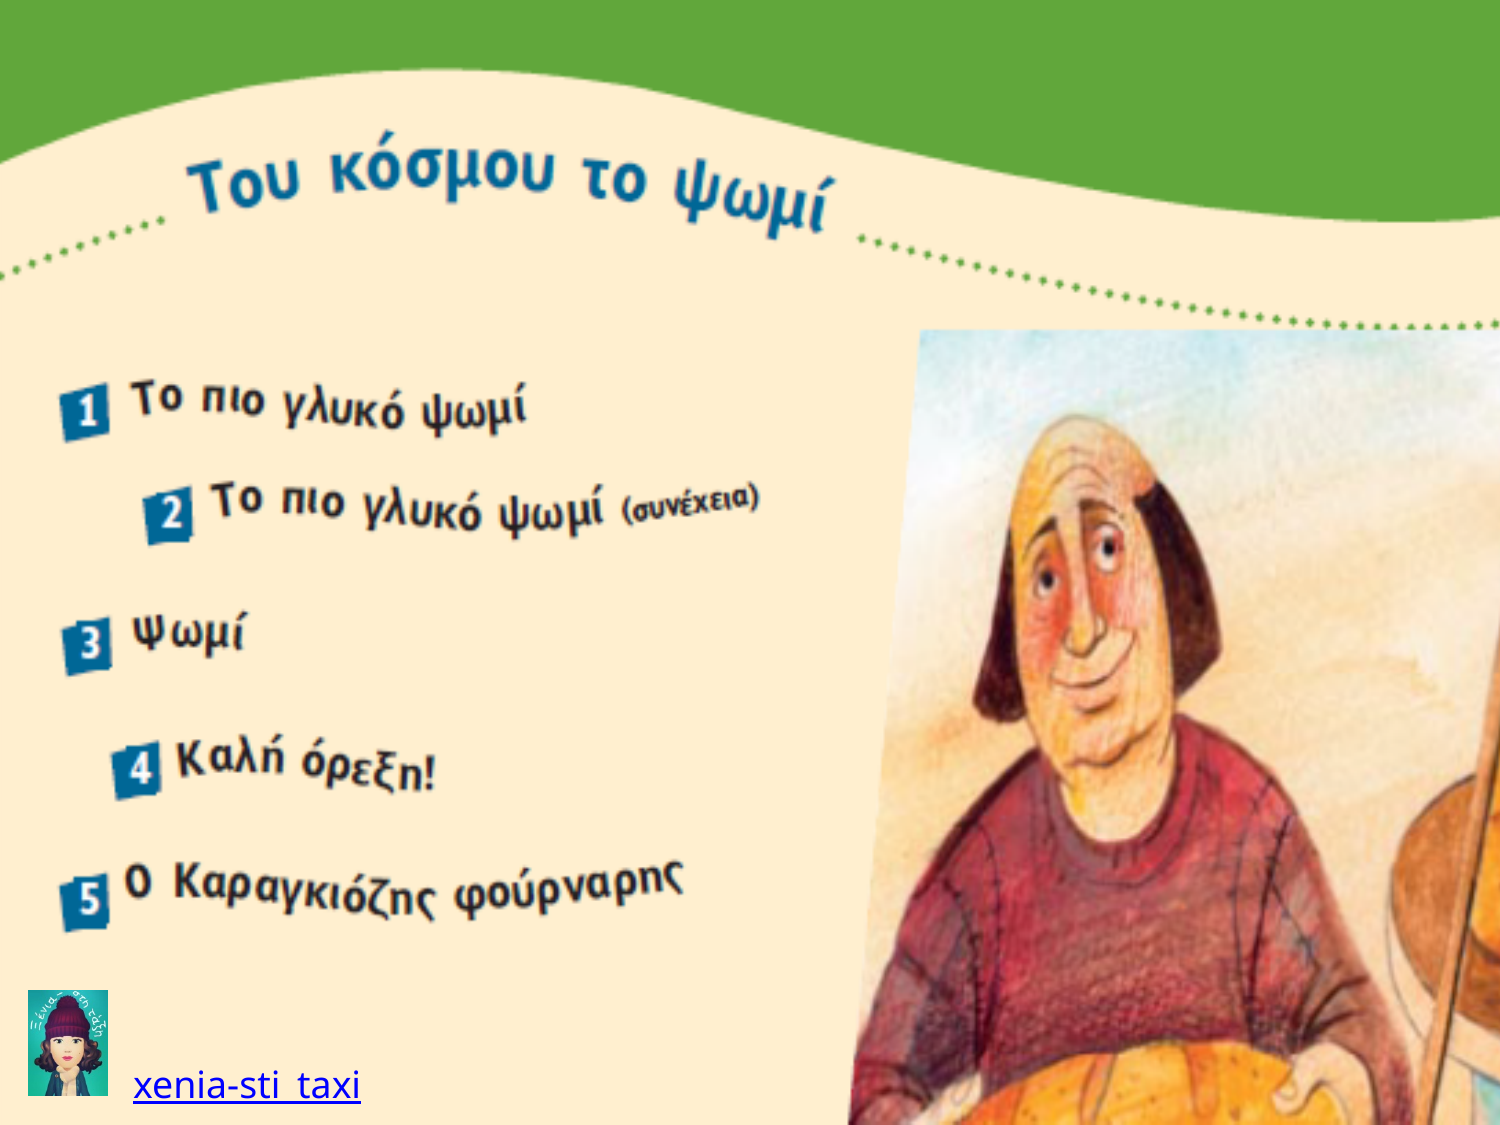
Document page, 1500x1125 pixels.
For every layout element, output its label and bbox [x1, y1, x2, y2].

text_box [28, 989, 388, 1114]
picture [0, 0, 1500, 1125]
